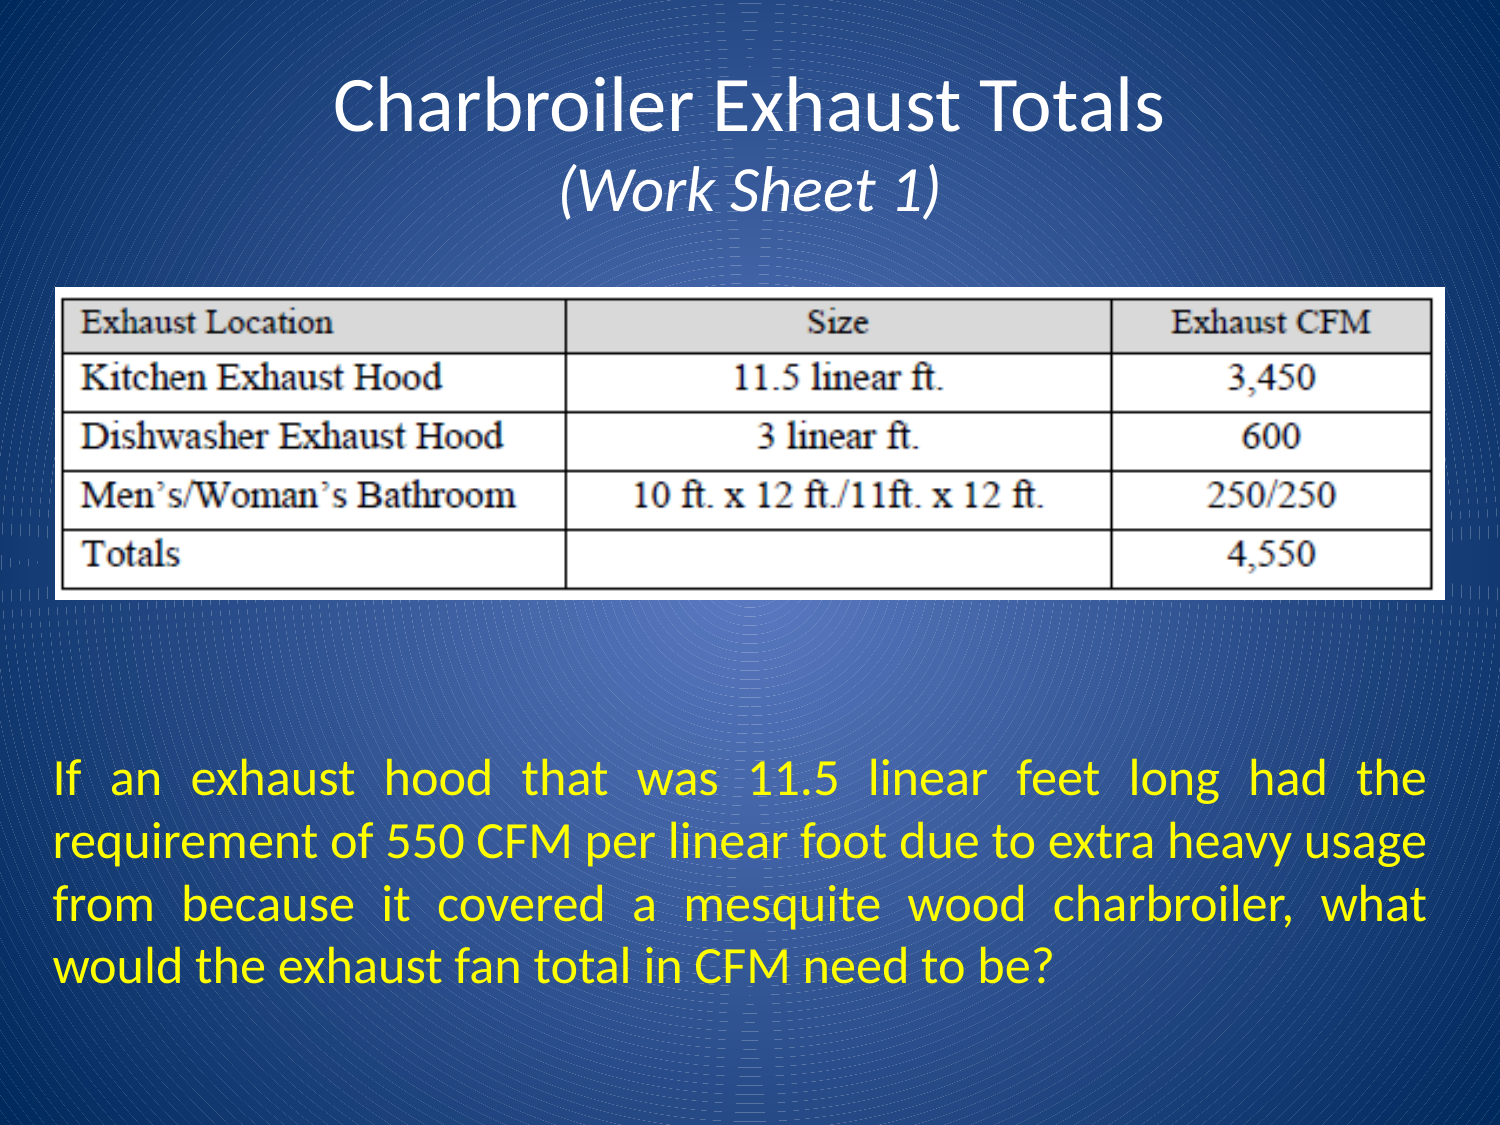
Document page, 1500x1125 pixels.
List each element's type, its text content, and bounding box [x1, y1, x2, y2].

title Charbroiler Exhaust Totals (Work Sheet 1) [75, 45, 1425, 233]
picture [55, 287, 1445, 601]
text_box If an exhaust hood that was 11.5 linear feet long had the requirement of 550 CFM per linear foot due to extra heavy usage from because it covered a mesquite wood charbroiler, what would the exhaust fan total in CFM need to be? [37, 712, 1445, 1025]
